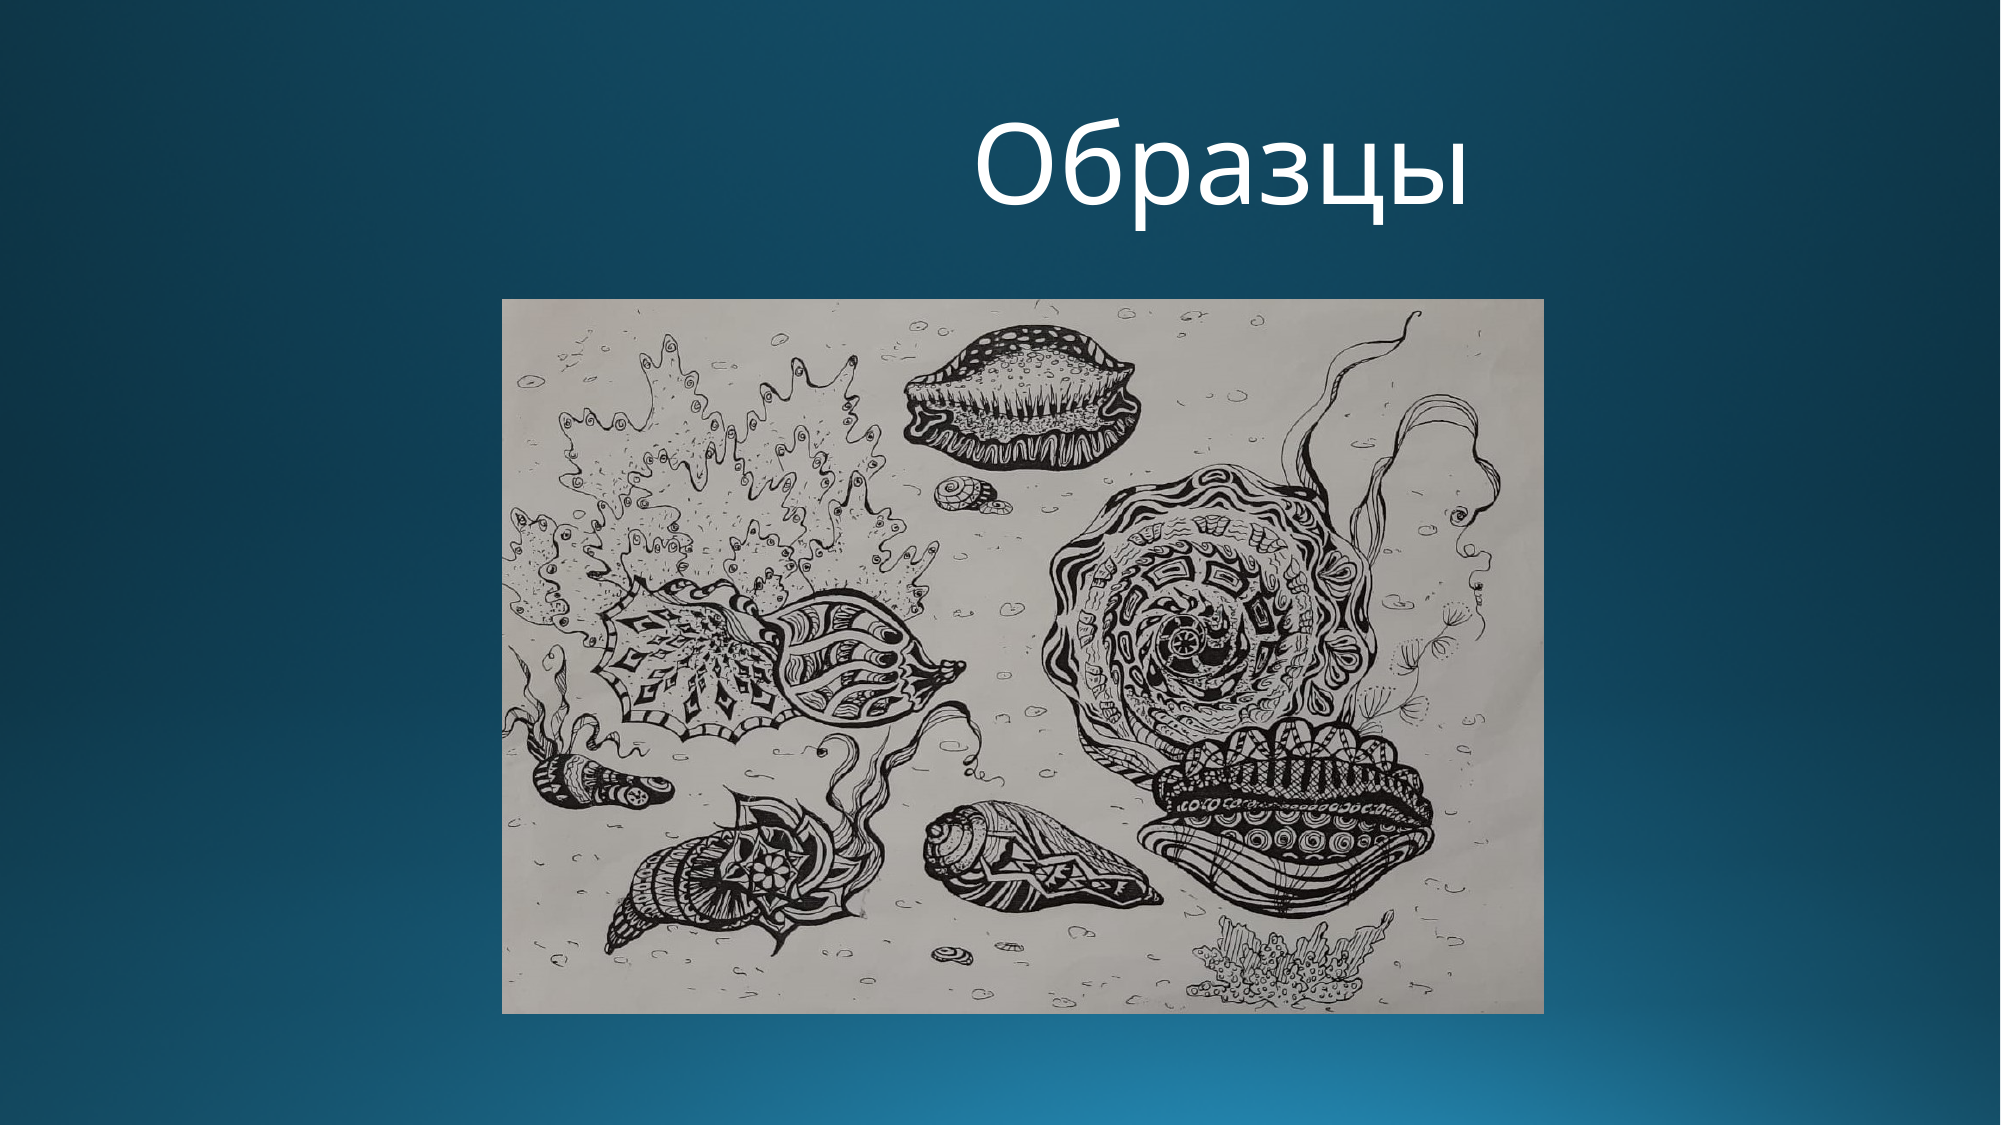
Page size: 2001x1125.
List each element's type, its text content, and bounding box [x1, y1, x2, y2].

title Образцы [137, 59, 1863, 278]
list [502, 299, 1544, 1014]
picture [0, 0, 2001, 1125]
